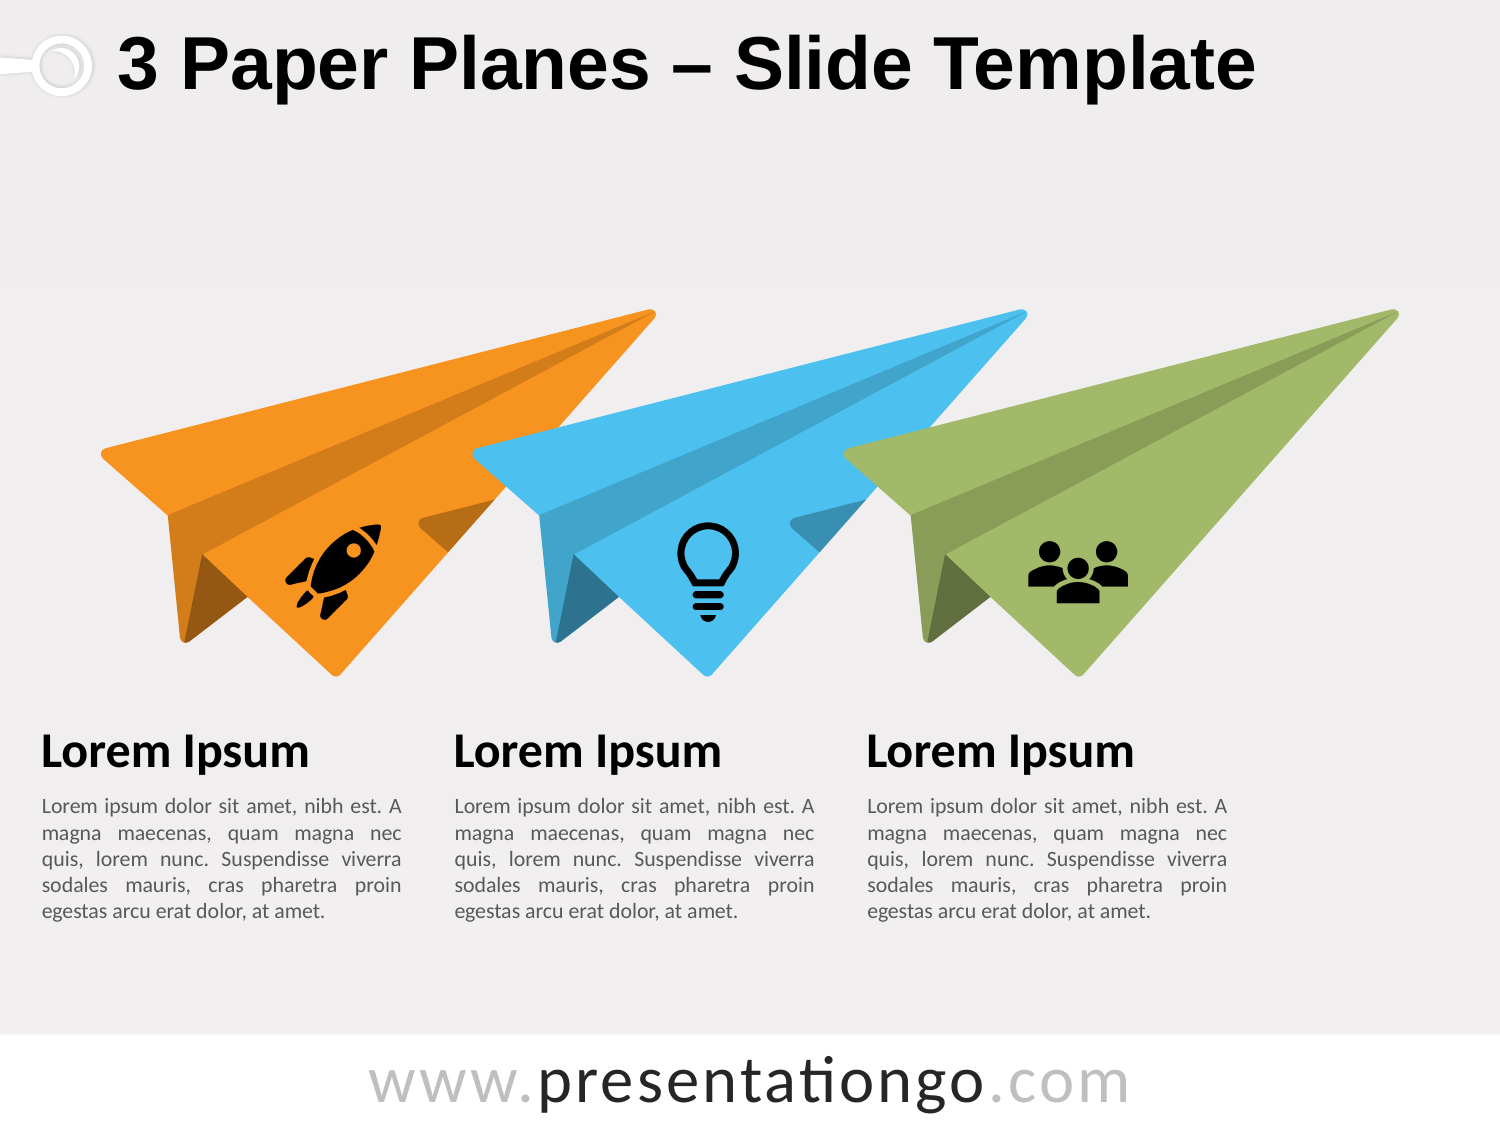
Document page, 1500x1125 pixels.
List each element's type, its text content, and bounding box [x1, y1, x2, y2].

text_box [843, 309, 1399, 677]
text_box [40, 709, 403, 933]
title 3 Paper Planes – Slide Template [103, 17, 1397, 139]
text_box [866, 709, 1228, 933]
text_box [472, 309, 843, 677]
picture [1021, 515, 1135, 629]
picture [276, 515, 390, 629]
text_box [453, 709, 815, 933]
picture [651, 515, 765, 629]
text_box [100, 309, 472, 677]
